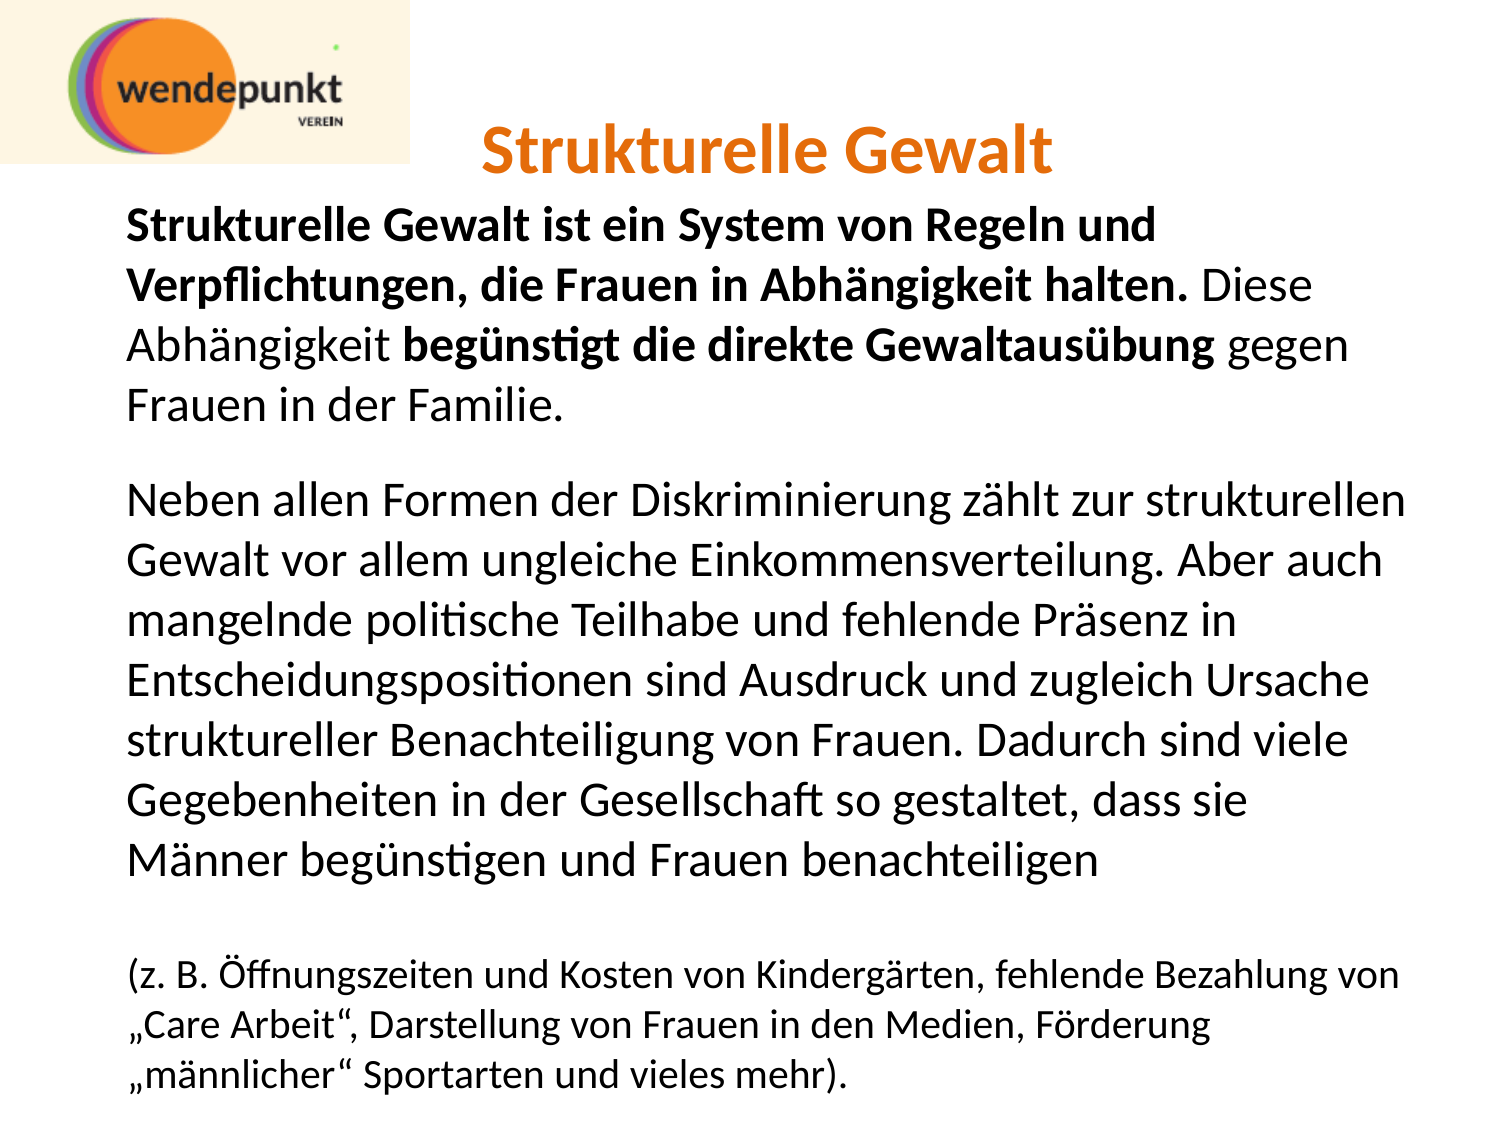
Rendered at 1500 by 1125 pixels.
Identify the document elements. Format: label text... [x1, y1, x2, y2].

text_box Strukturelle Gewalt ist ein System von Regeln und Verpflichtungen, die Frauen in Abhängigkeit halten. Diese Abhängigkeit begünstigt die direkte Gewaltausübung gegen Frauen in der Familie. Neben allen Formen der Diskriminierung zählt zur strukturellen Gewalt vor allem ungleiche Einkommensverteilung. Aber auch mangelnde politische Teilhabe und fehlende Präsenz in Entscheidungspositionen sind Ausdruck und zugleich Ursache struktureller Benachteiligung von Frauen. Dadurch sind viele Gegebenheiten in der Gesellschaft so gestaltet, dass sie Männer begünstigen und Frauen benachteiligen (z. B. Öffnungszeiten und Kosten von Kindergärten, fehlende Bezahlung von „Care Arbeit“, Darstellung von Frauen in den Medien, Förderung „männlicher“ Sportarten und vieles mehr). [112, 184, 1424, 1125]
title Strukturelle Gewalt [248, 82, 1288, 184]
picture [0, 0, 410, 164]
